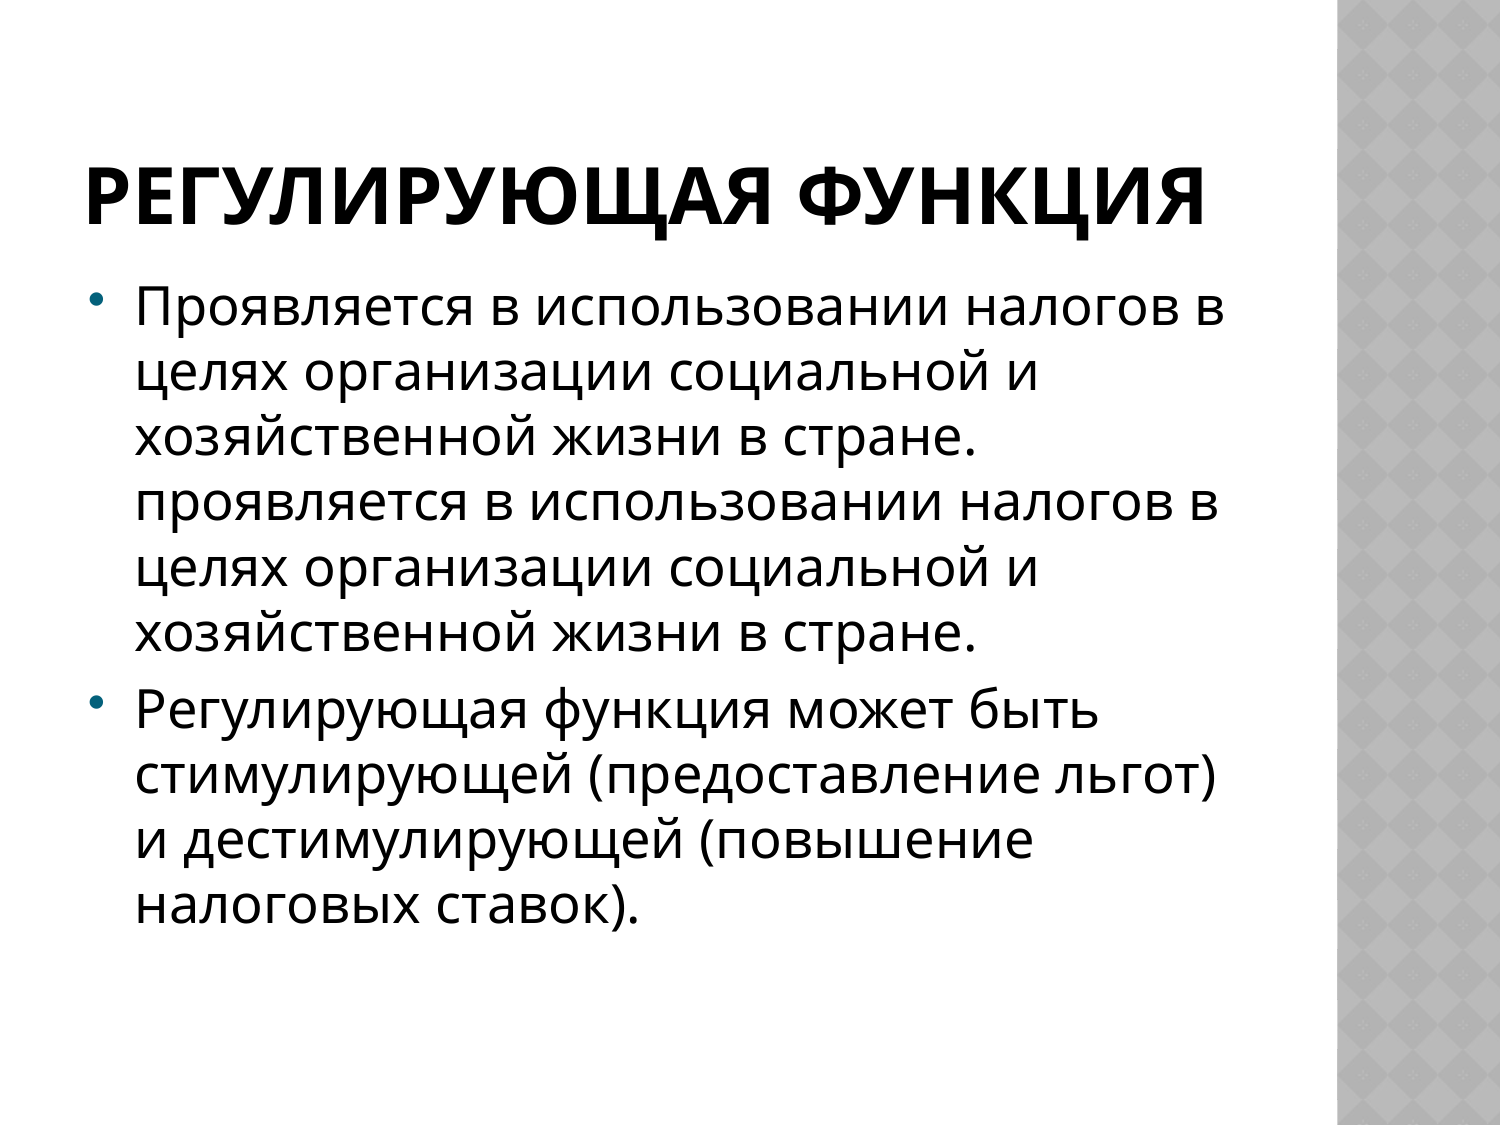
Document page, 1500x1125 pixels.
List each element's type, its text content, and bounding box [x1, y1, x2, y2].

list Проявляется в использовании налогов в целях организации социальной и хозяйственной жизни в стране. проявляется в использовании налогов в целях организации социальной и хозяйственной жизни в стране. Регулирующая функция может быть стимулирующей (предоставление льгот) и дестимулирующей (повышение налоговых ставок). [75, 264, 1263, 1059]
title Регулирующая функция [75, 52, 1263, 240]
